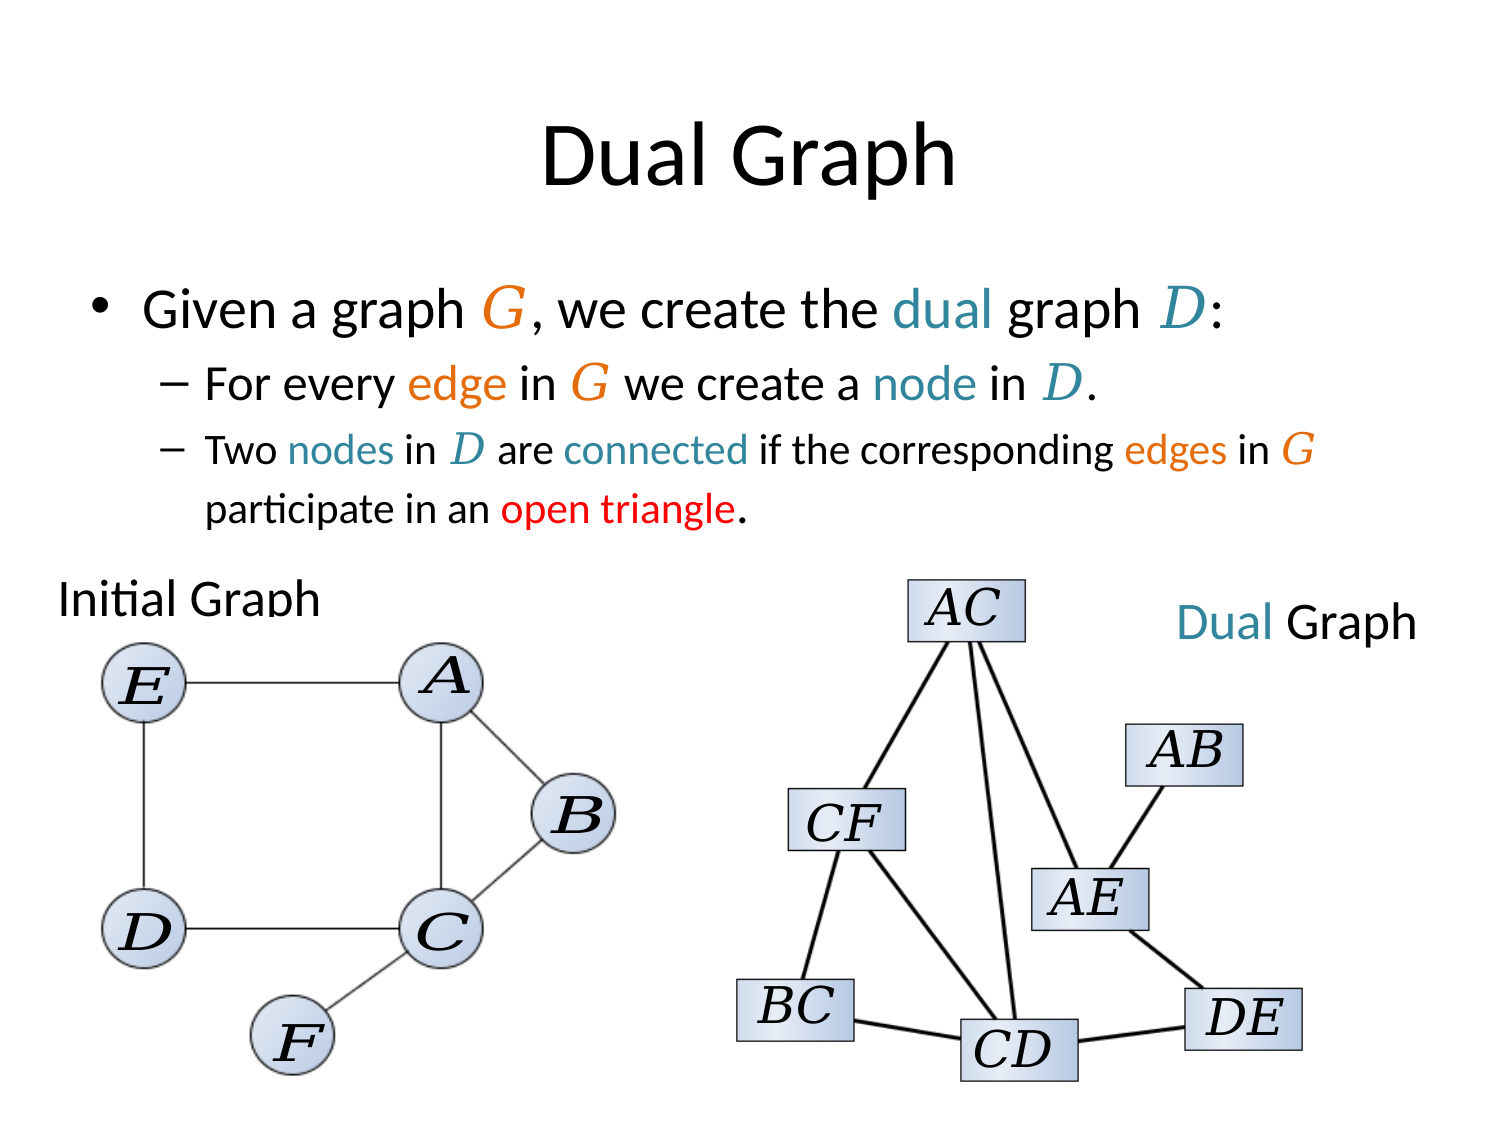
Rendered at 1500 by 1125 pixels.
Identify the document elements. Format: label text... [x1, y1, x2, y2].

title Dual Graph [75, 67, 1425, 231]
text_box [717, 560, 1321, 1101]
list Given a graph 𝐺, we create the dual graph 𝐷: For every edge in 𝐺 we create a node in 𝐷. Two nodes in 𝐷 are connected if the corresponding edges in 𝐺 participate in an open triangle. [75, 262, 1425, 543]
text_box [59, 617, 659, 1101]
